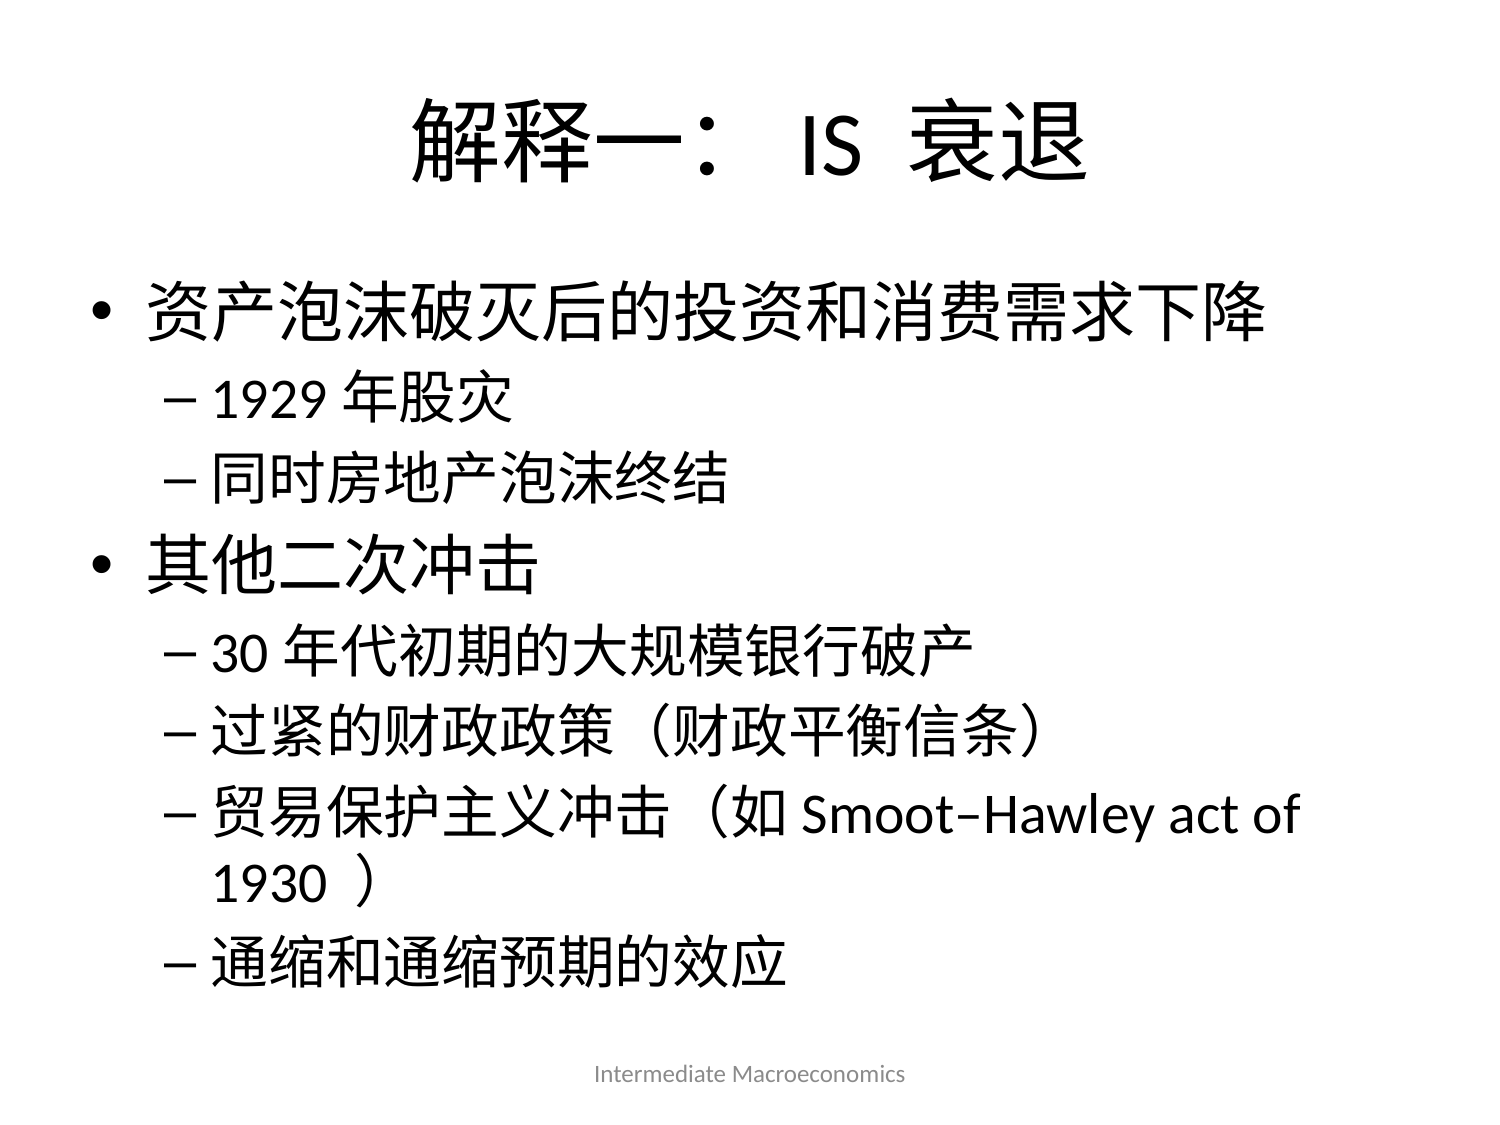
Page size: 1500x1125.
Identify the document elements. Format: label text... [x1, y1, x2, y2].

list 资产泡沫破灭后的投资和消费需求下降 1929年股灾 同时房地产泡沫终结 其他二次冲击 30年代初期的大规模银行破产 过紧的财政政策（财政平衡信条） 贸易保护主义冲击（如Smoot–Hawley act of 1930 ） 通缩和通缩预期的效应 [75, 262, 1425, 1005]
title 解释一：IS 衰退 [75, 45, 1425, 233]
footer Intermediate Macroeconomics [512, 1042, 988, 1103]
